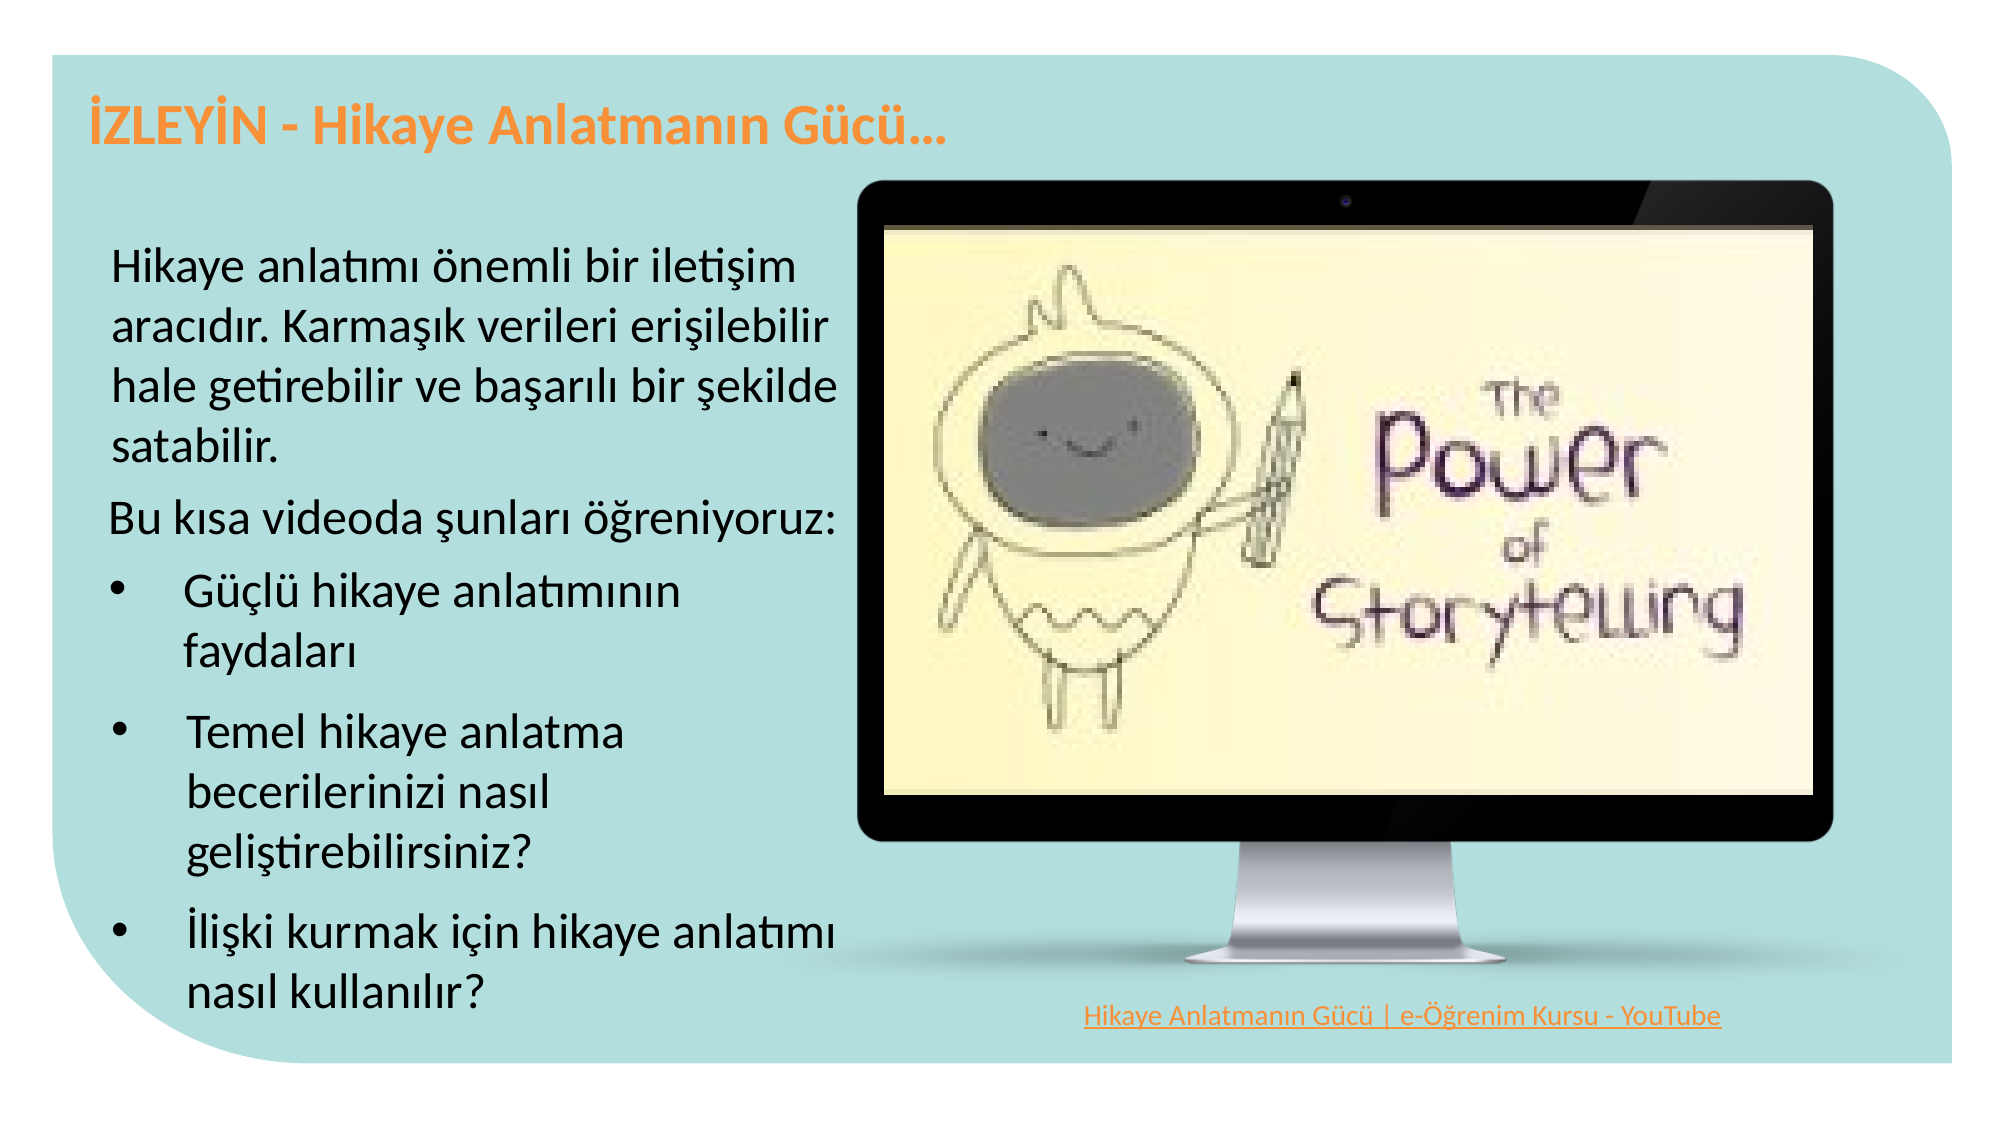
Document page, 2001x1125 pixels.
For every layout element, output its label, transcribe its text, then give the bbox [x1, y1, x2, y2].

picture [719, 127, 1970, 1037]
text_box Hikaye Anlatmanın Gücü | e-Öğrenim Kursu - YouTube [1068, 988, 1768, 1039]
text_box Hikaye anlatımı önemli bir iletişim aracıdır. Karmaşık verileri erişilebilir hale getirebilir ve başarılı bir şekilde satabilir. Bu kısa videoda şunları öğreniyoruz: Güçlü hikaye anlatımının faydaları Temel hikaye anlatma becerilerinizi nasıl geliştirebilirsiniz? İlişki kurmak için hikaye anlatımı nasıl kullanılır? [58, 224, 866, 975]
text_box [883, 224, 1814, 796]
text_box İZLEYİN - Hikaye Anlatmanın Gücü… [73, 50, 1932, 201]
